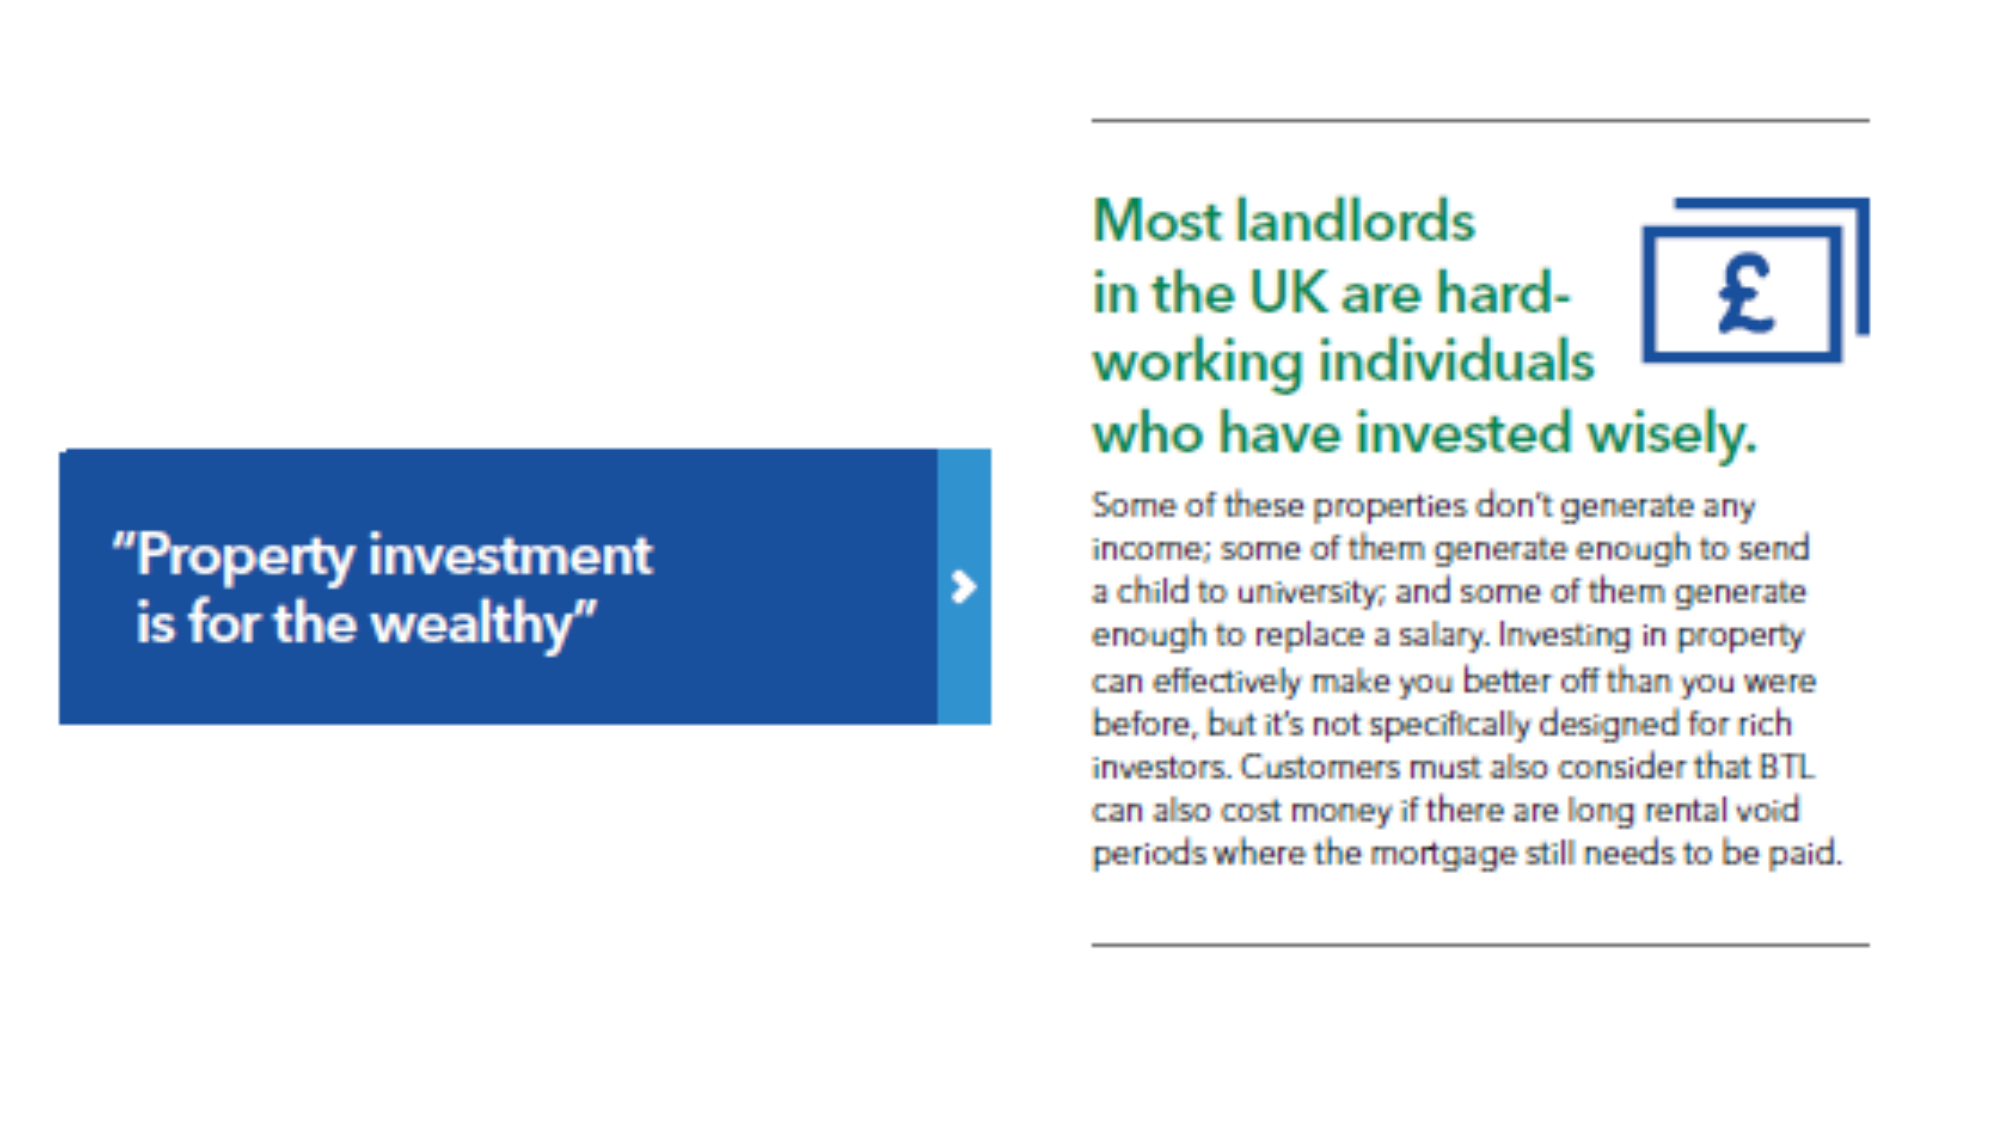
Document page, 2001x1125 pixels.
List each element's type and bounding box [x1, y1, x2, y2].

list [21, 52, 1975, 1020]
